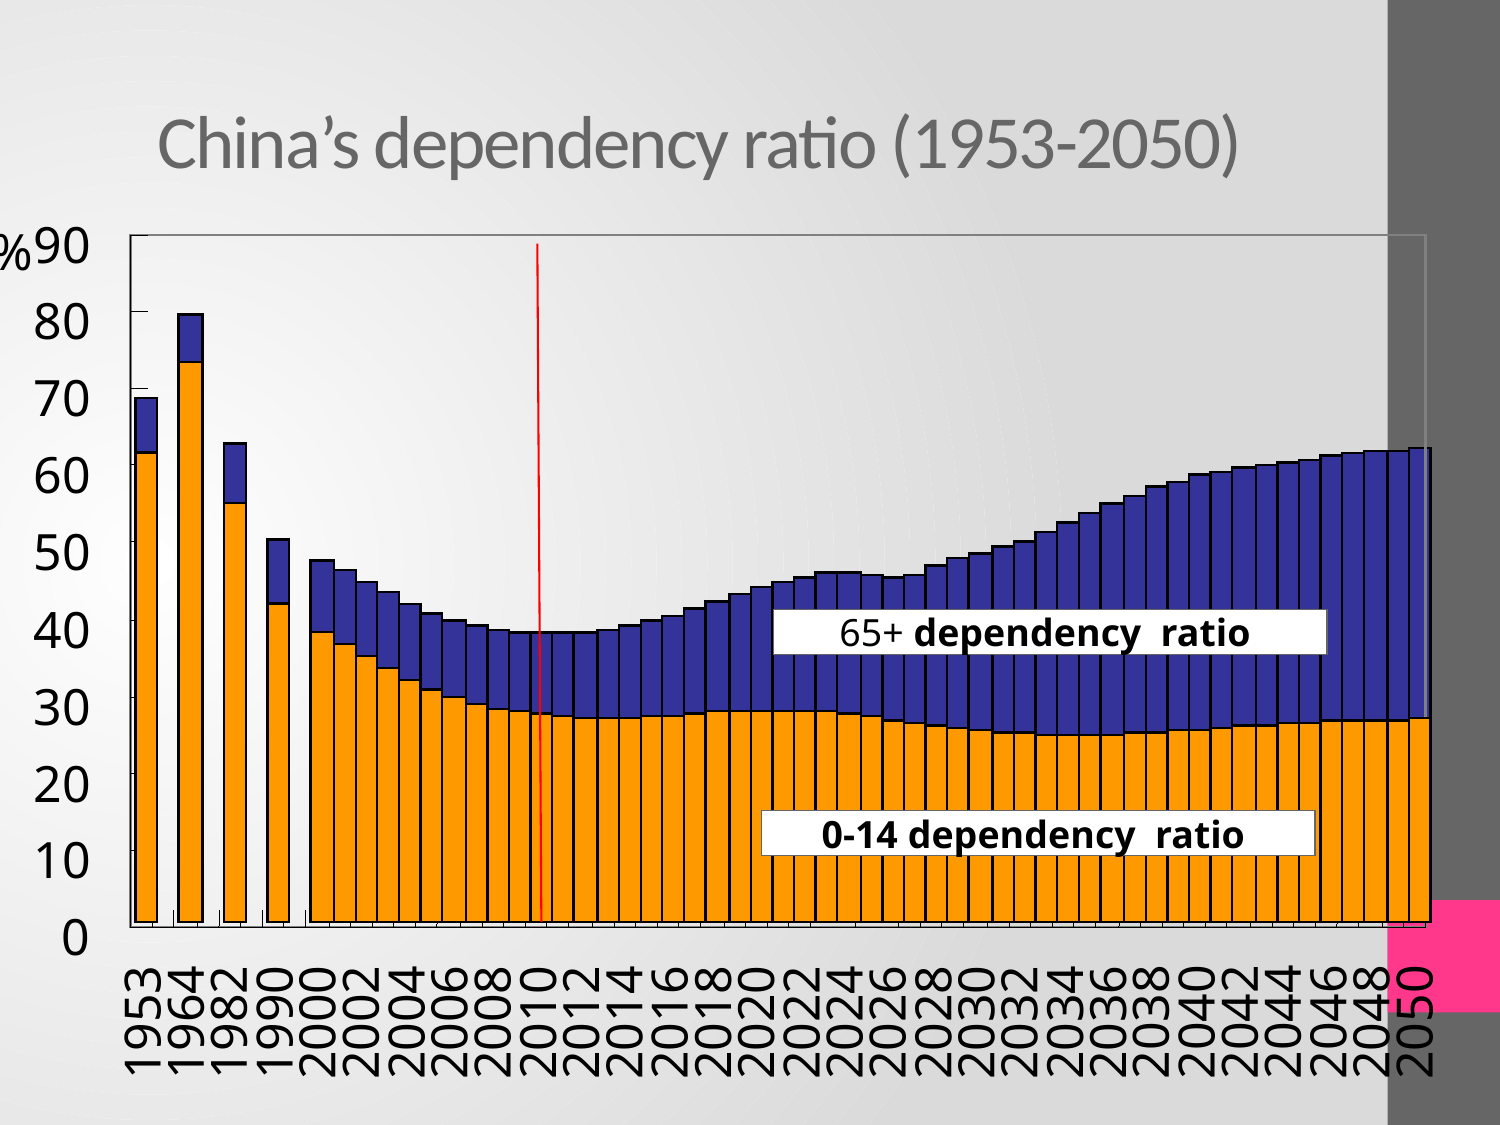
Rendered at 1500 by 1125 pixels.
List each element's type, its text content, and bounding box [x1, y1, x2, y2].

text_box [536, 242, 542, 923]
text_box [552, 361, 1432, 923]
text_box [135, 361, 535, 923]
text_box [0, 212, 1446, 1087]
title China’s dependency ratio (1953-2050) [75, 45, 1325, 206]
